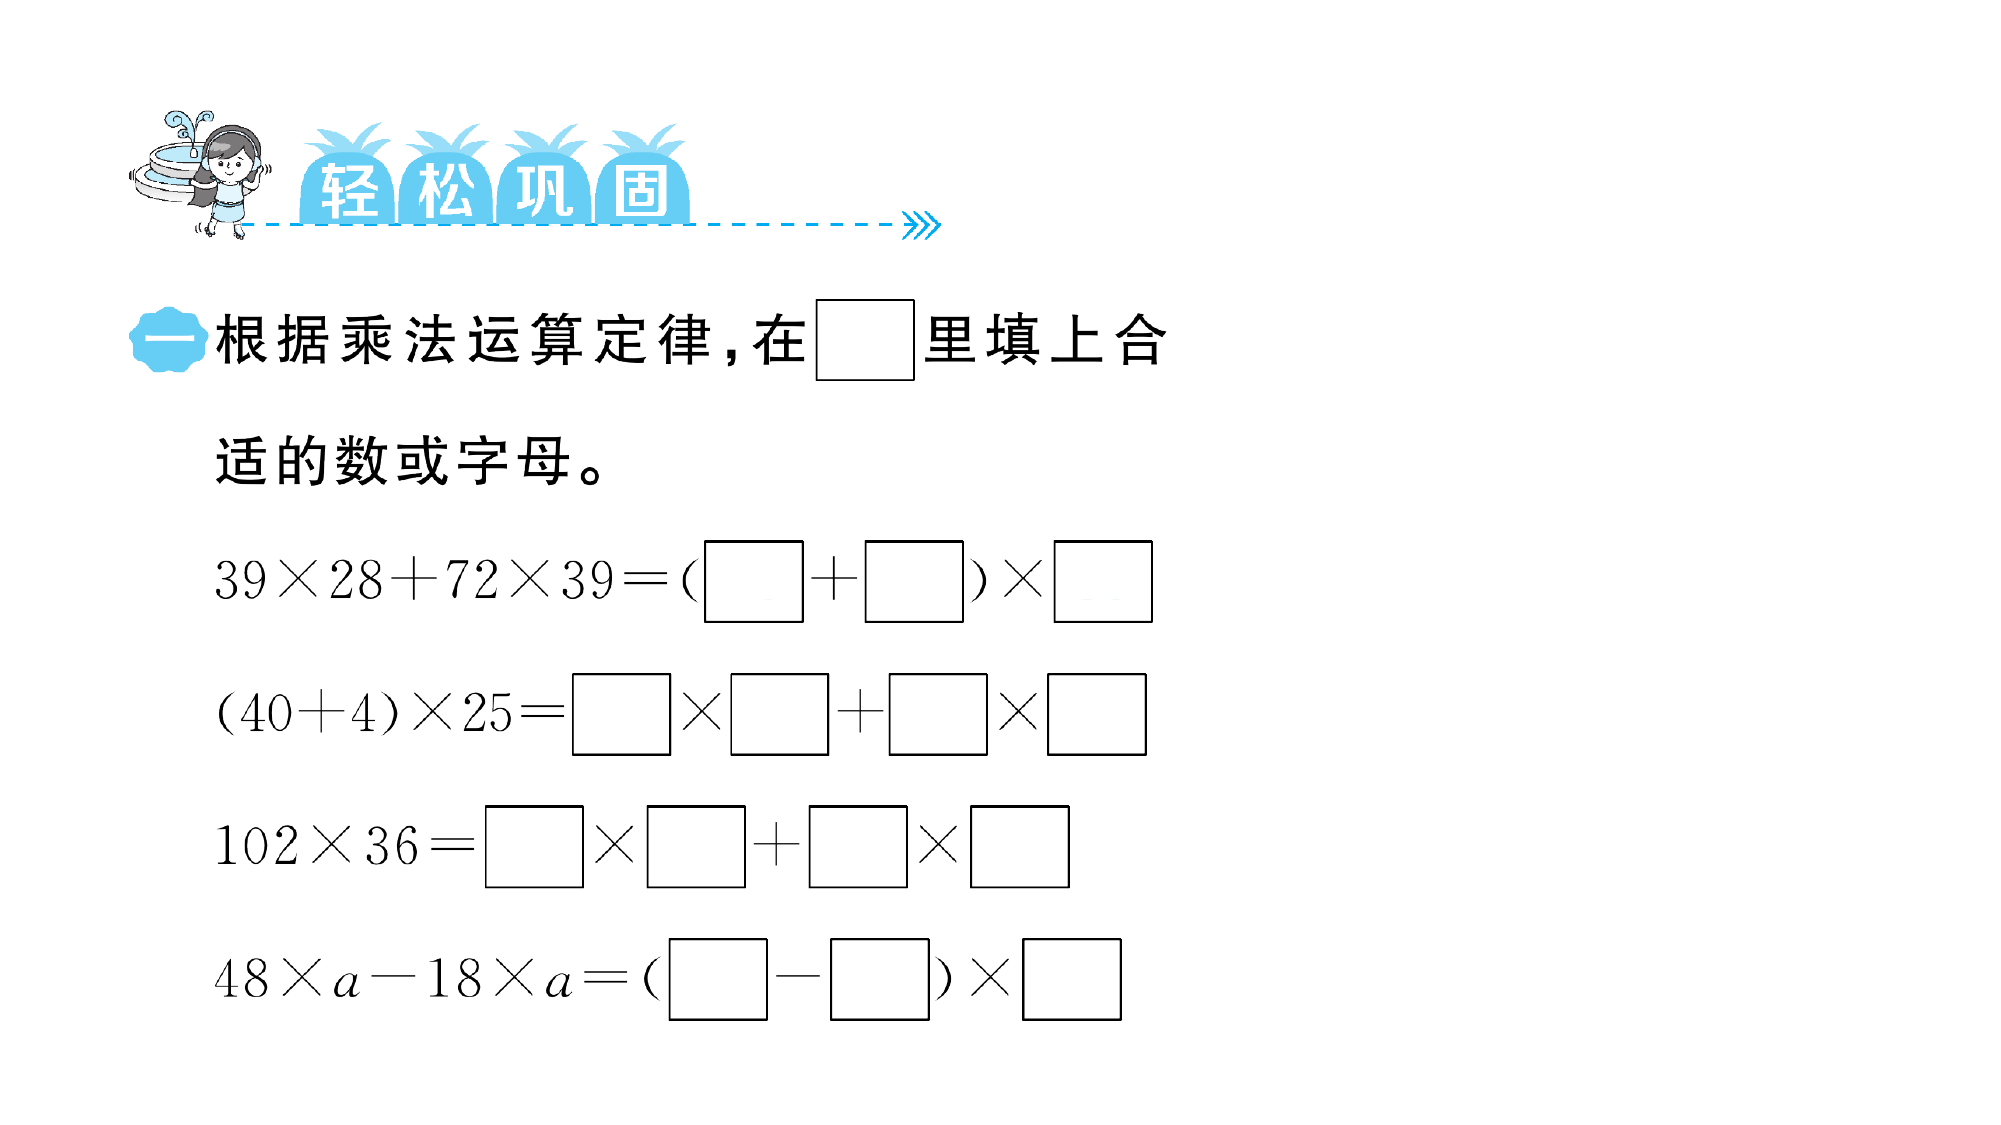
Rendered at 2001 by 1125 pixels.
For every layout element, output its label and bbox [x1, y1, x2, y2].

picture [125, 89, 1183, 1035]
